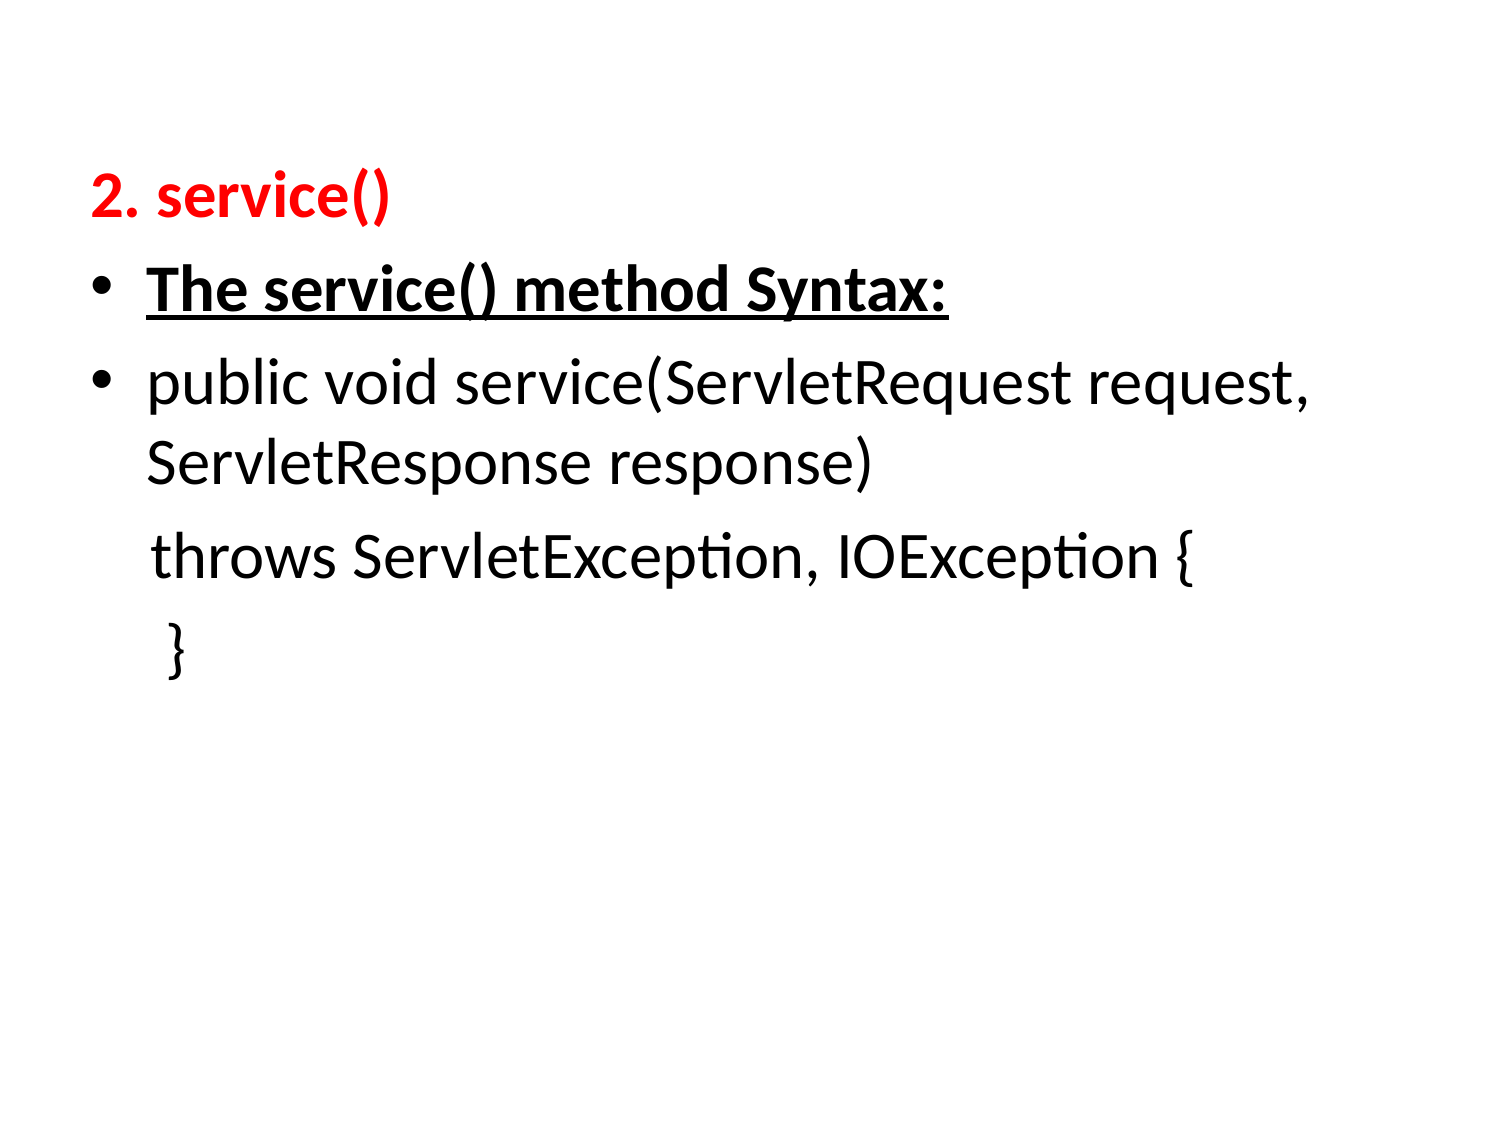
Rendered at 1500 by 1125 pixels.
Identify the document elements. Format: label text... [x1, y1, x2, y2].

list 2. service() The service() method Syntax: public void service(ServletRequest request, ServletResponse response) throws ServletException, IOException { } [75, 50, 1425, 1005]
